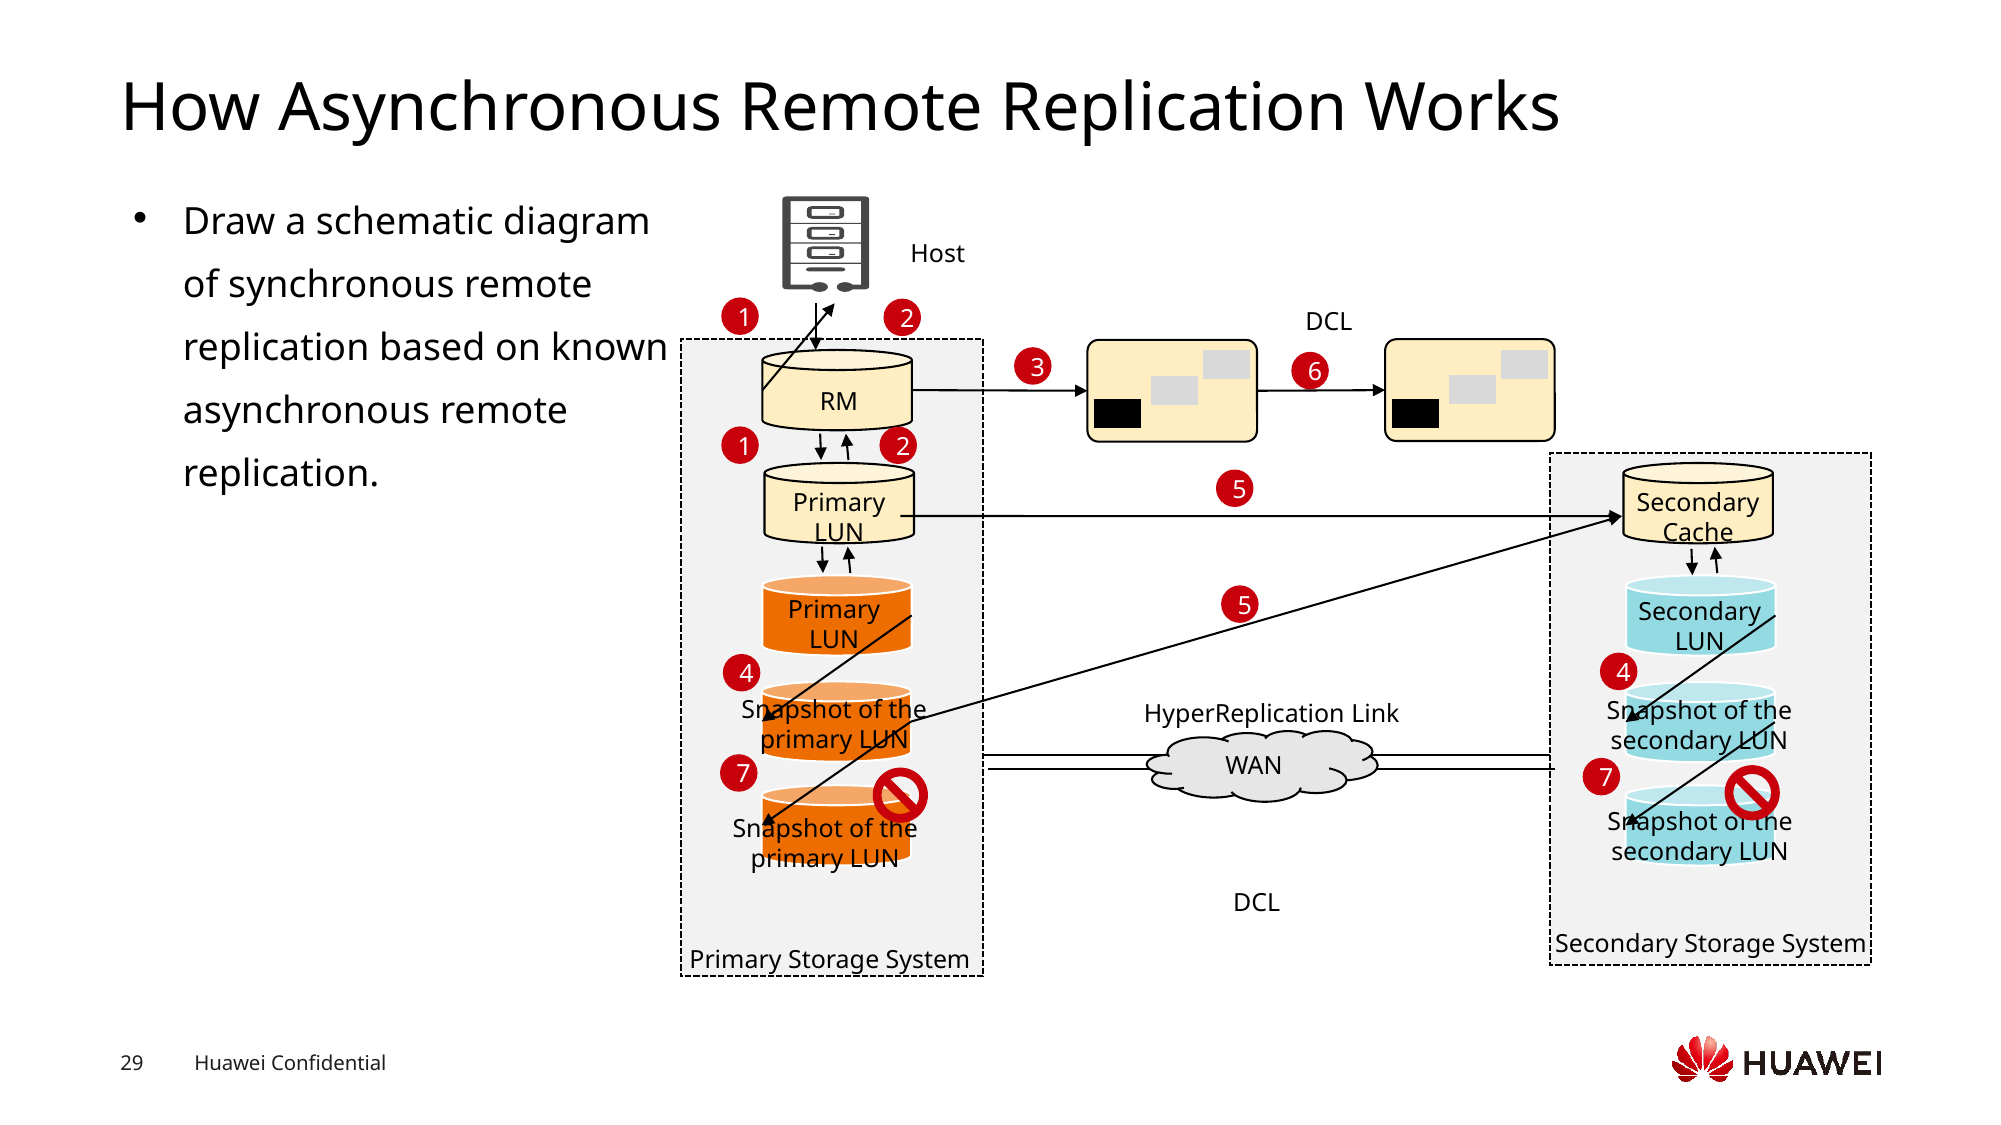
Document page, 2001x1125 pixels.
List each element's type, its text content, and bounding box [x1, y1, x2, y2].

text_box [677, 196, 1886, 983]
list Draw a schematic diagram of synchronous remote replication based on known asynchronous remote replication. [119, 172, 694, 973]
picture [1672, 1036, 1881, 1082]
title How Asynchronous Remote Replication Works [120, 73, 1880, 155]
